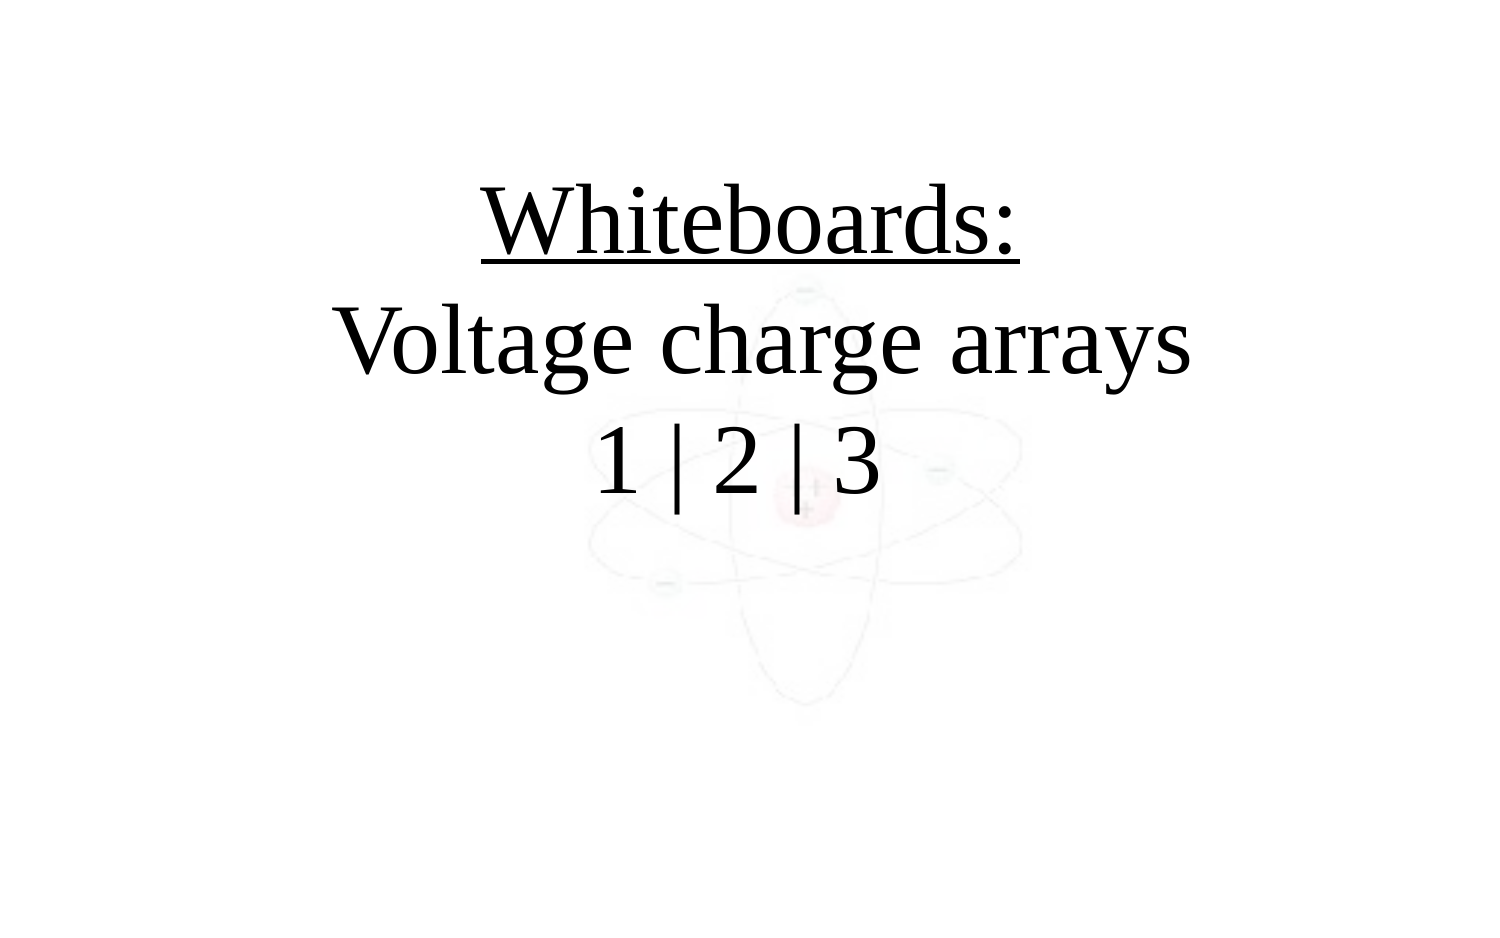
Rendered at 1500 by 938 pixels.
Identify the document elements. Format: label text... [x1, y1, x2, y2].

text_box Whiteboards: Voltage charge arrays 1 | 2 | 3 [291, 145, 1210, 521]
